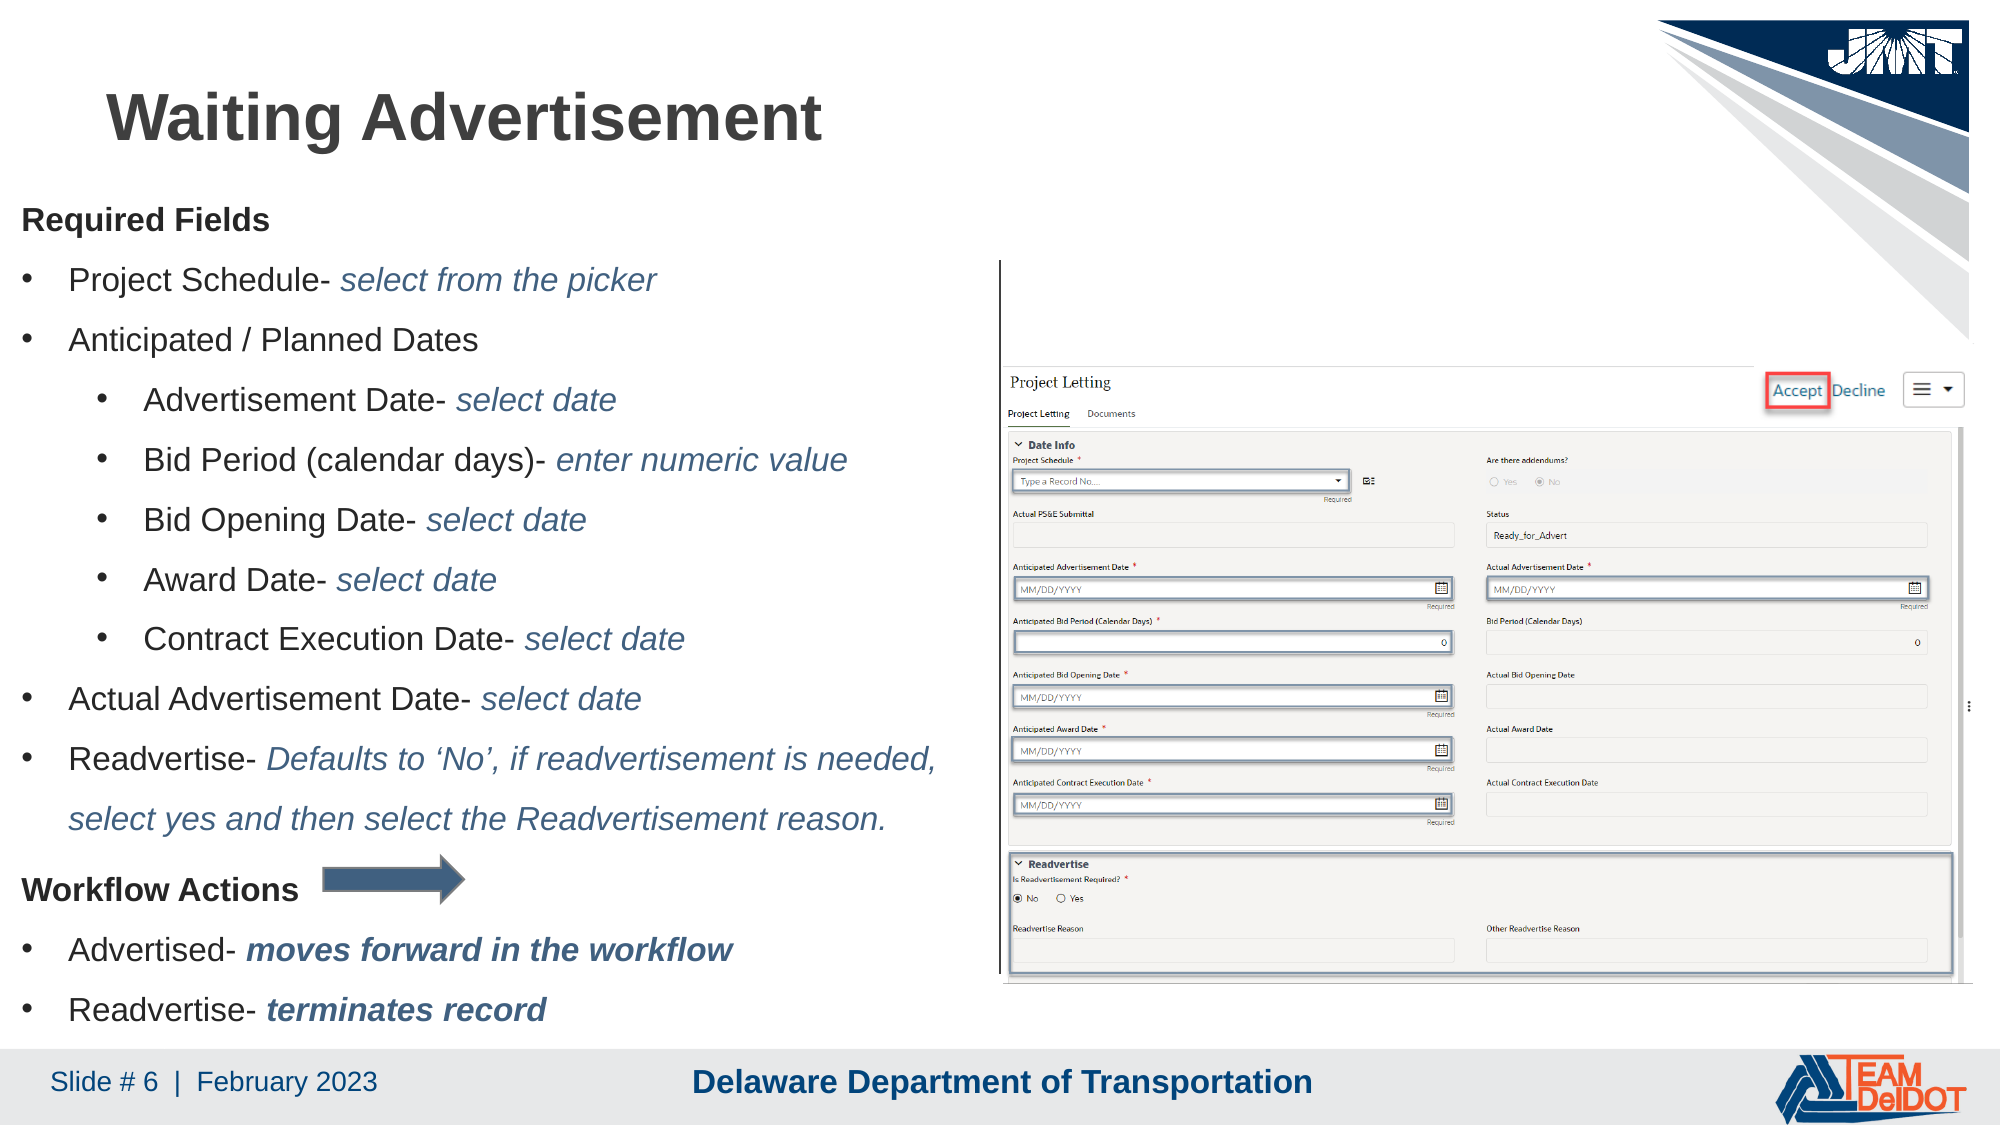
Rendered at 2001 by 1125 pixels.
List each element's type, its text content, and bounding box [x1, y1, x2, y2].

text_box Required Fields Project Schedule- select from the picker Anticipated / Planned Dates Advertisement Date- select date Bid Period (calendar days)- enter numeric value Bid Opening Date- select date Award Date- select date Contract Execution Date- select date Actual Advertisement Date- select date Readvertise- Defaults to ‘No’, if readvertisement is needed, select yes and then select the Readvertisement reason. [6, 170, 1001, 845]
list Waiting Advertisement [95, 43, 1788, 194]
picture [1775, 1054, 1967, 1125]
picture [1003, 366, 1974, 984]
text_box [322, 853, 466, 906]
picture [1822, 23, 1967, 79]
text_box Workflow Actions Advertised- moves forward in the workflow Readvertise- terminates record [6, 840, 980, 1036]
